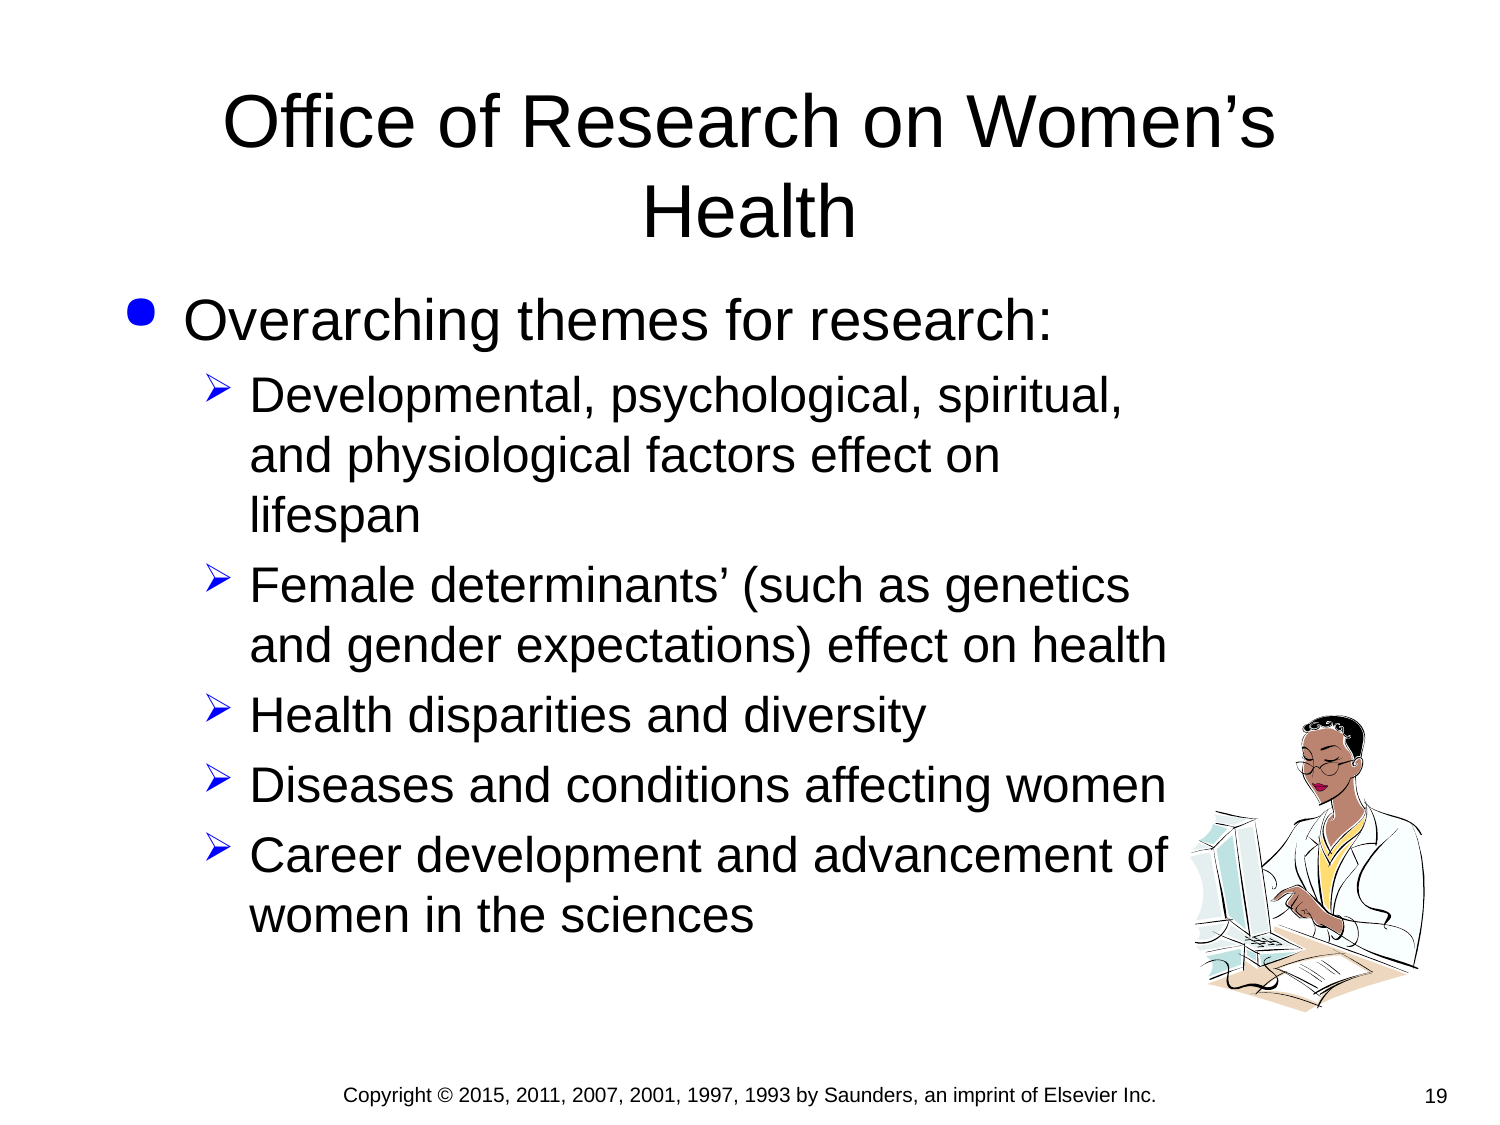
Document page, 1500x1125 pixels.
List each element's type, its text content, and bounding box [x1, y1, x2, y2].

list Overarching themes for research: Developmental, psychological, spiritual, and physiological factors effect on lifespan Female determinants’ (such as genetics and gender expectations) effect on health Health disparities and diversity Diseases and conditions affecting women Career development and advancement of women in the sciences [112, 275, 1188, 1050]
title Office of Research on Women’s Health [112, 75, 1388, 250]
slide_number 19 [1362, 1065, 1463, 1125]
picture [1189, 713, 1438, 1013]
footer Copyright © 2015, 2011, 2007, 2001, 1997, 1993 by Saunders, an imprint of Elsevier Inc. [187, 1062, 1313, 1125]
